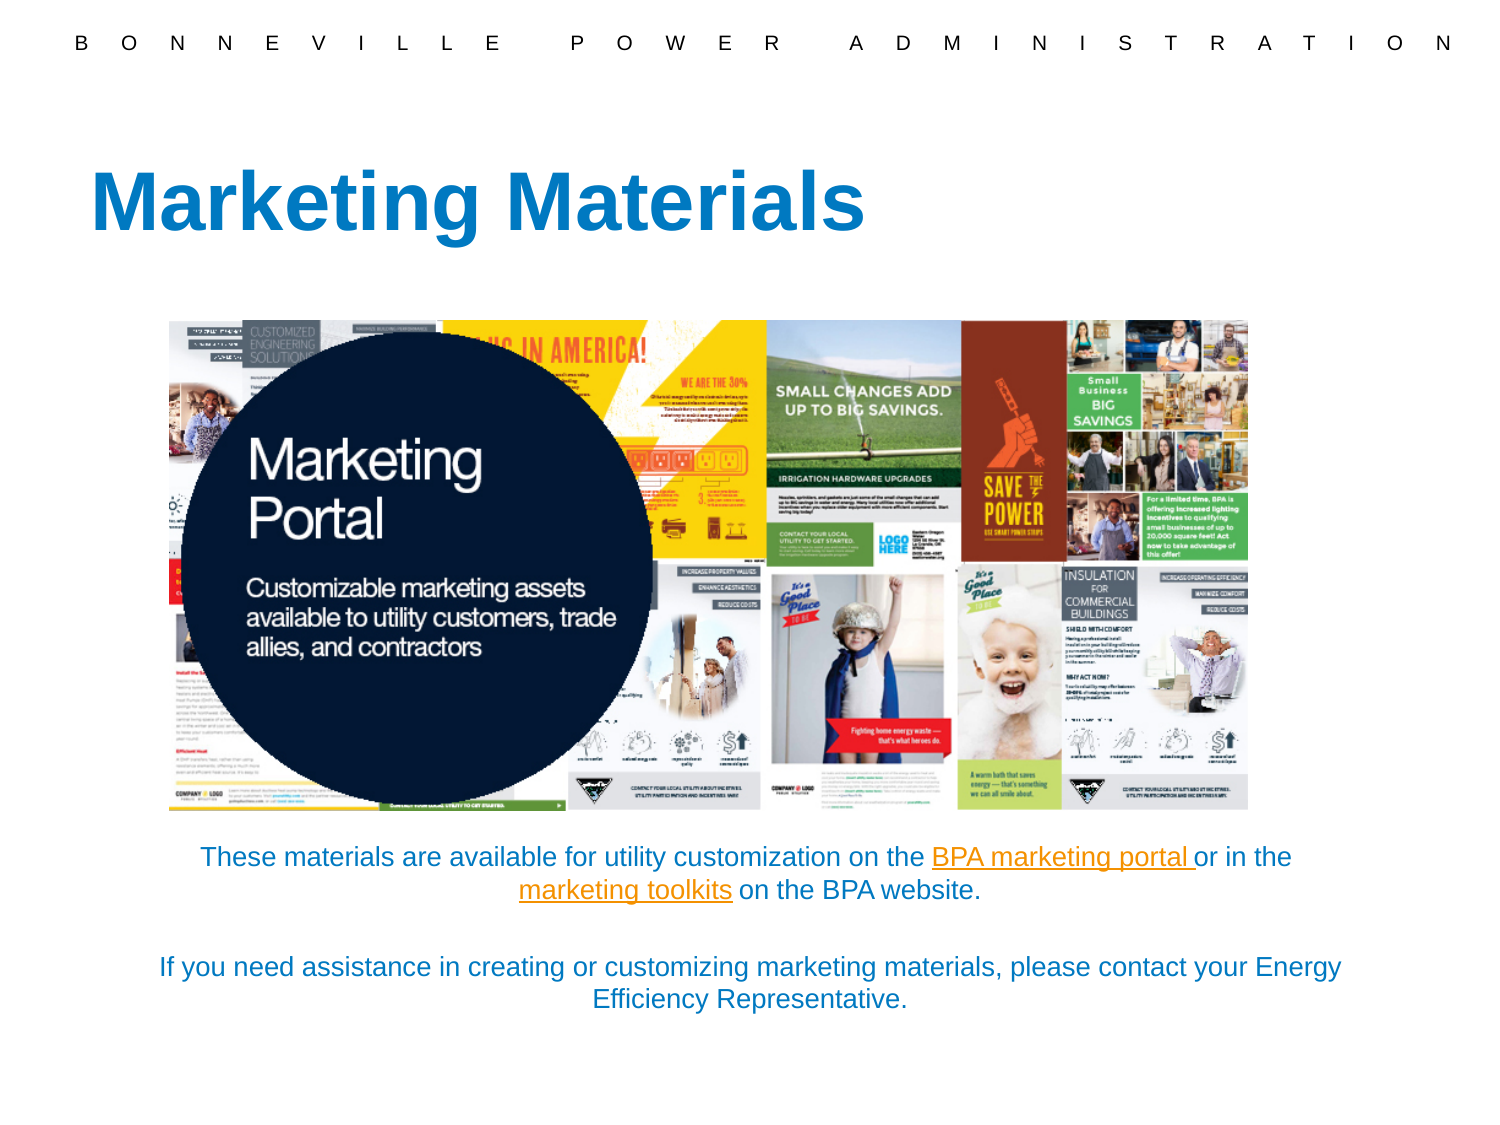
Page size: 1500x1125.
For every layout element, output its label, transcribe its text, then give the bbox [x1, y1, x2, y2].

title Marketing Materials [75, 120, 1425, 275]
list These materials are available for utility customization on the BPA marketing portal or in the marketing toolkits on the BPA website. If you need assistance in creating or customizing marketing materials, please contact your Energy Efficiency Representative. [103, 831, 1397, 1025]
picture [169, 320, 1248, 811]
